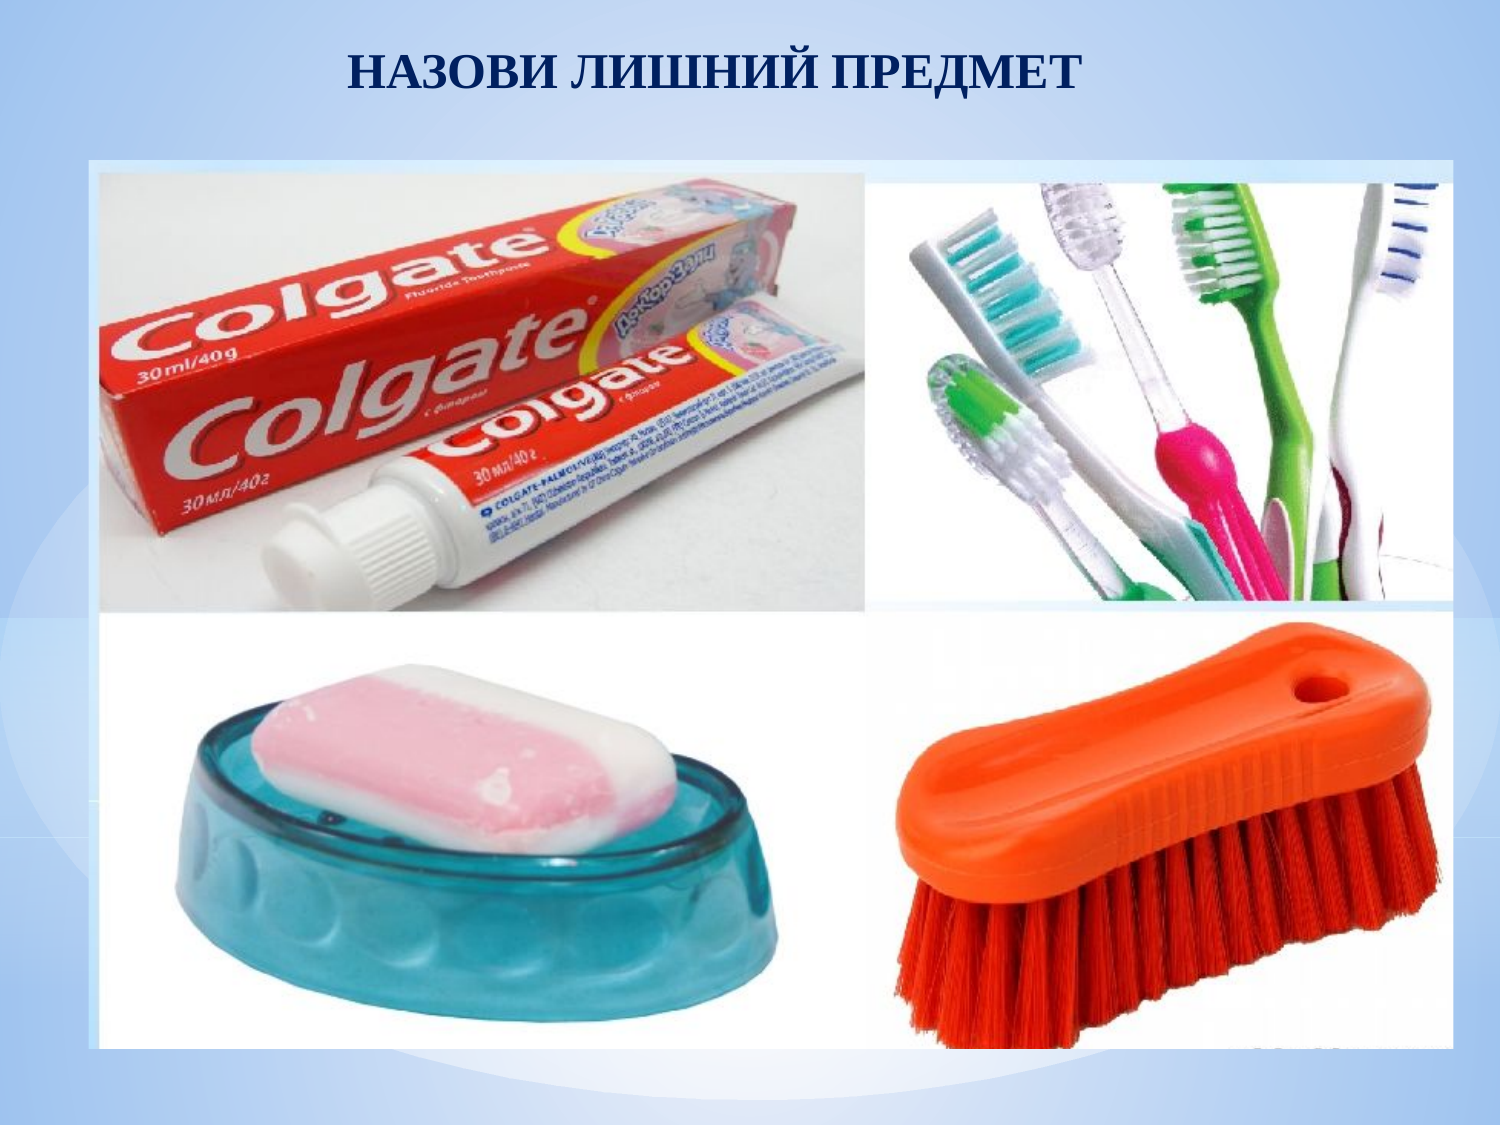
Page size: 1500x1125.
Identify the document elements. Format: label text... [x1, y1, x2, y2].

list НАЗОВИ ЛИШНИЙ ПРЕДМЕТ [324, 30, 1376, 158]
picture [88, 160, 1454, 1050]
